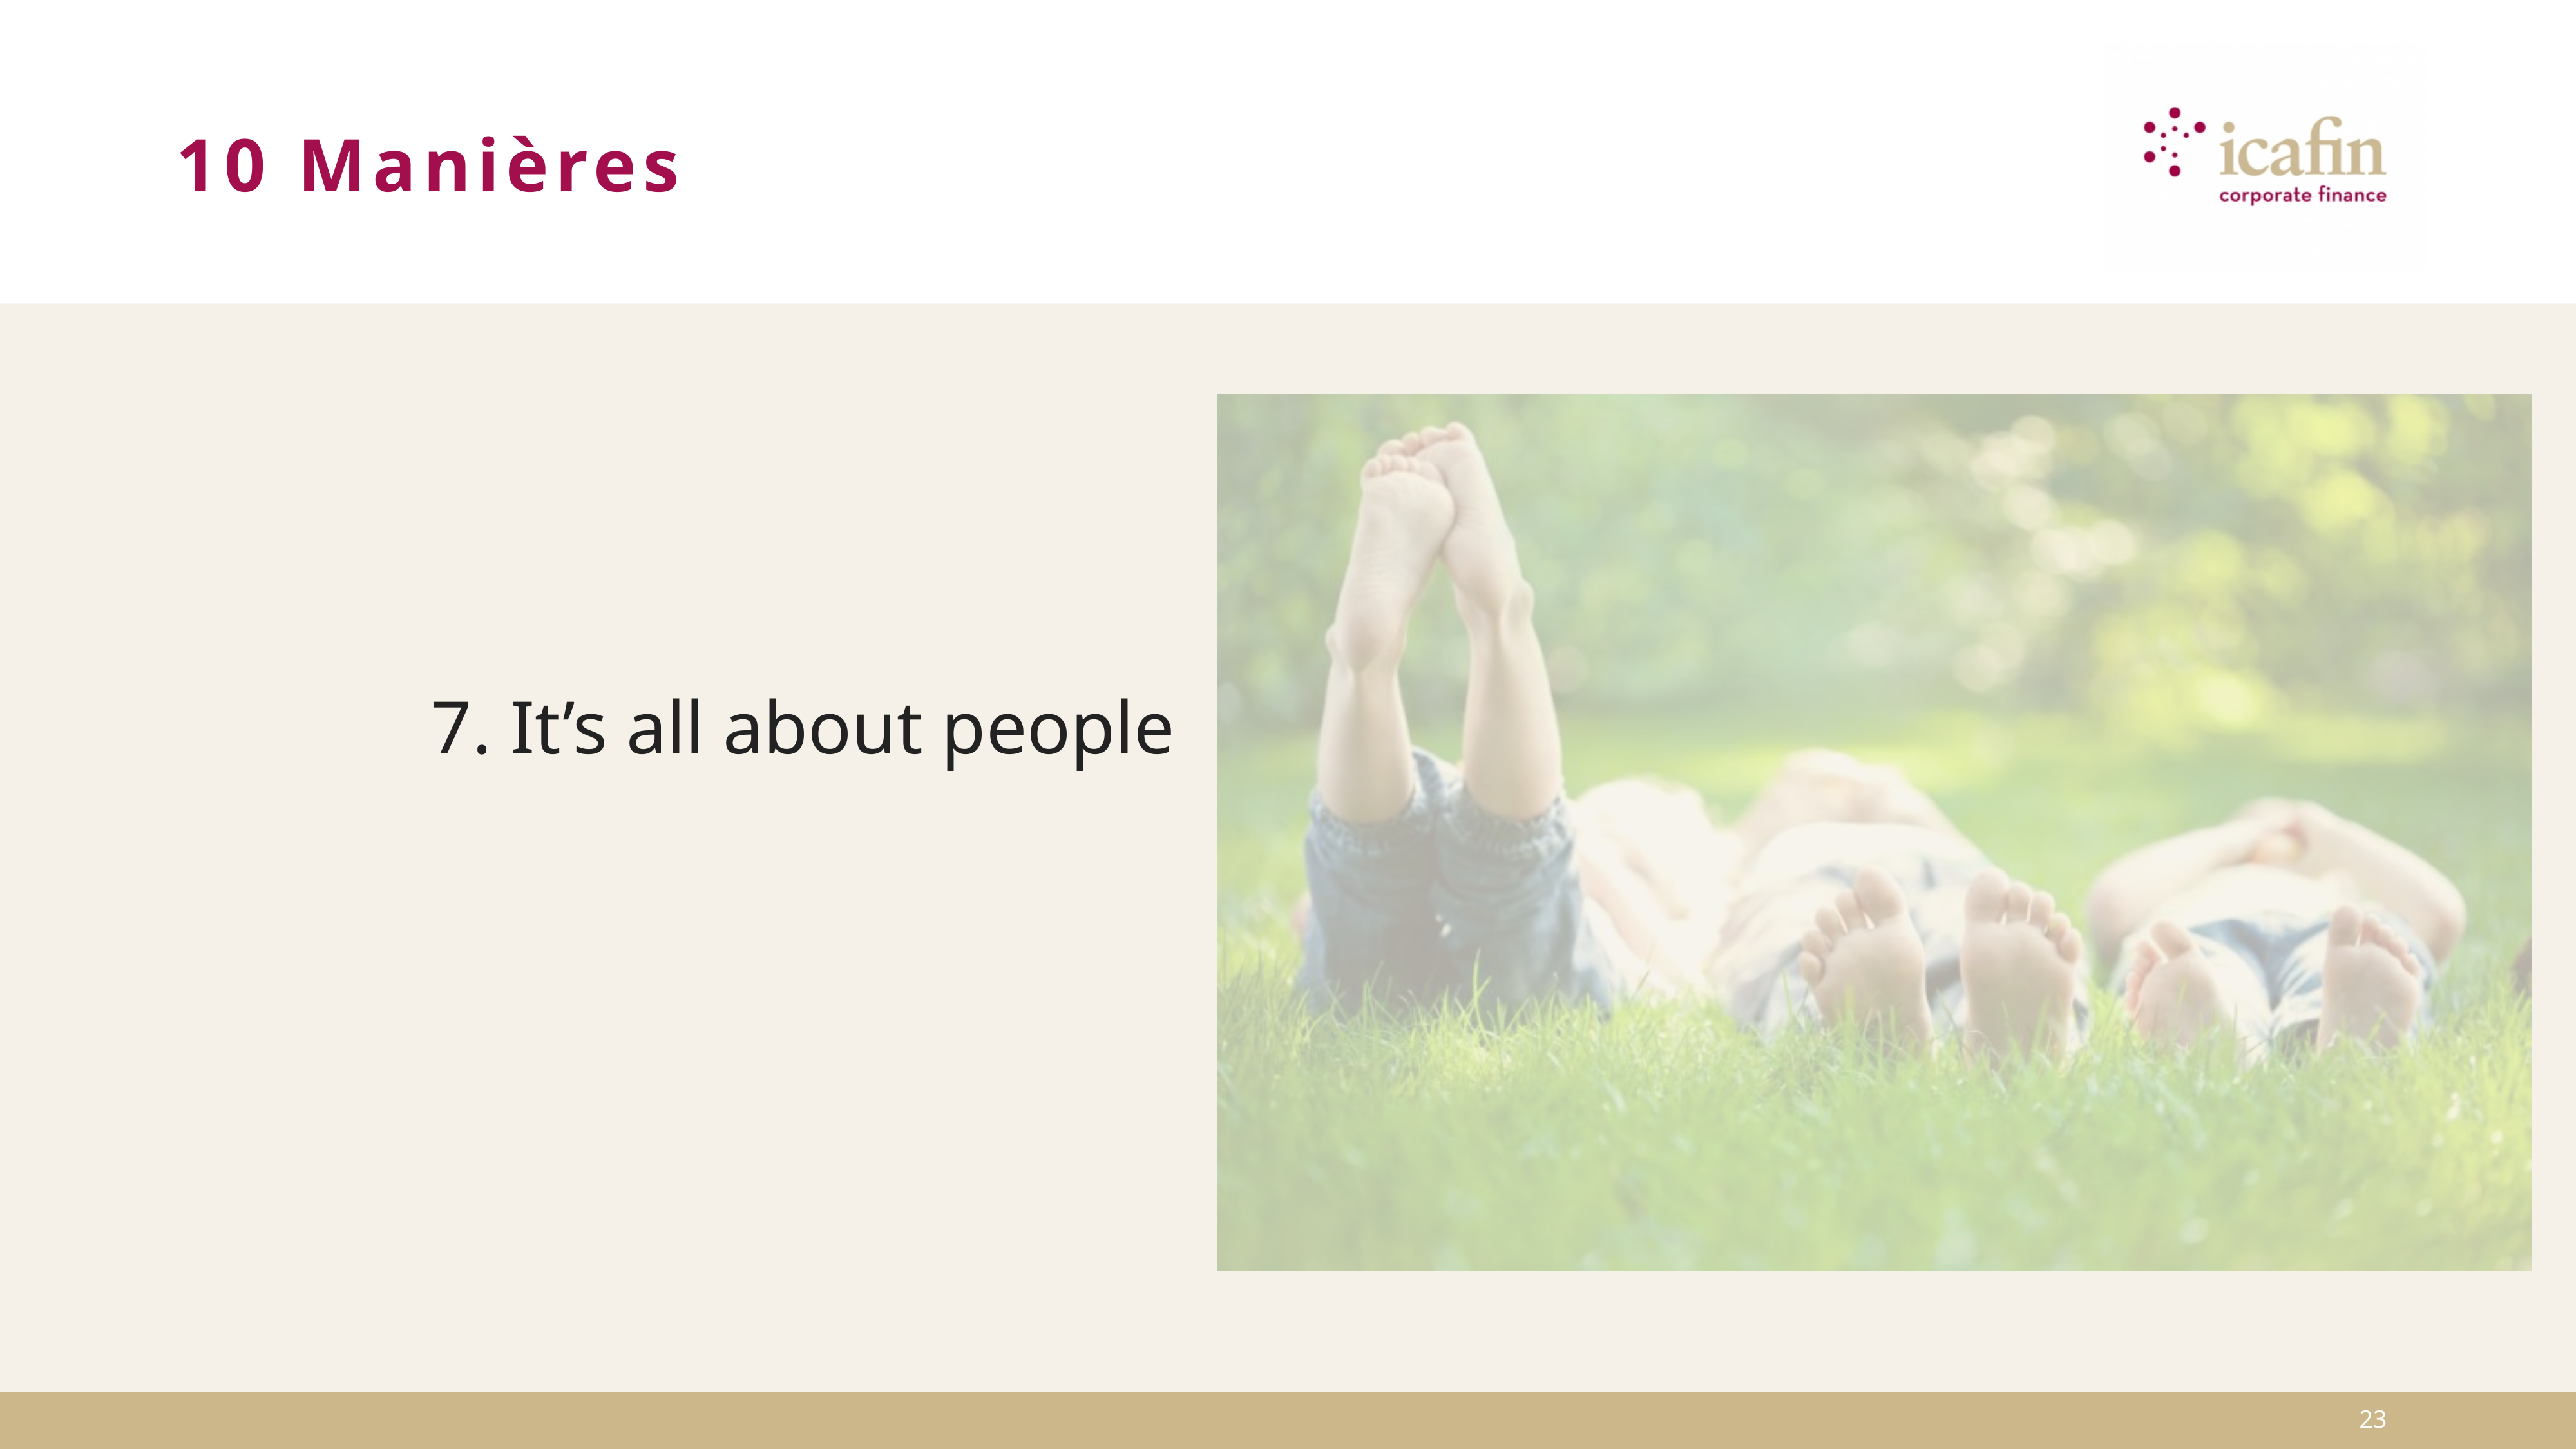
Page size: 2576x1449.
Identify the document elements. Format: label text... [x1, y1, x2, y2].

picture [1217, 394, 2532, 1271]
list 7. It’s all about people [176, 417, 1217, 1236]
list 10 Manières [176, 102, 2072, 205]
picture [2103, 43, 2427, 272]
